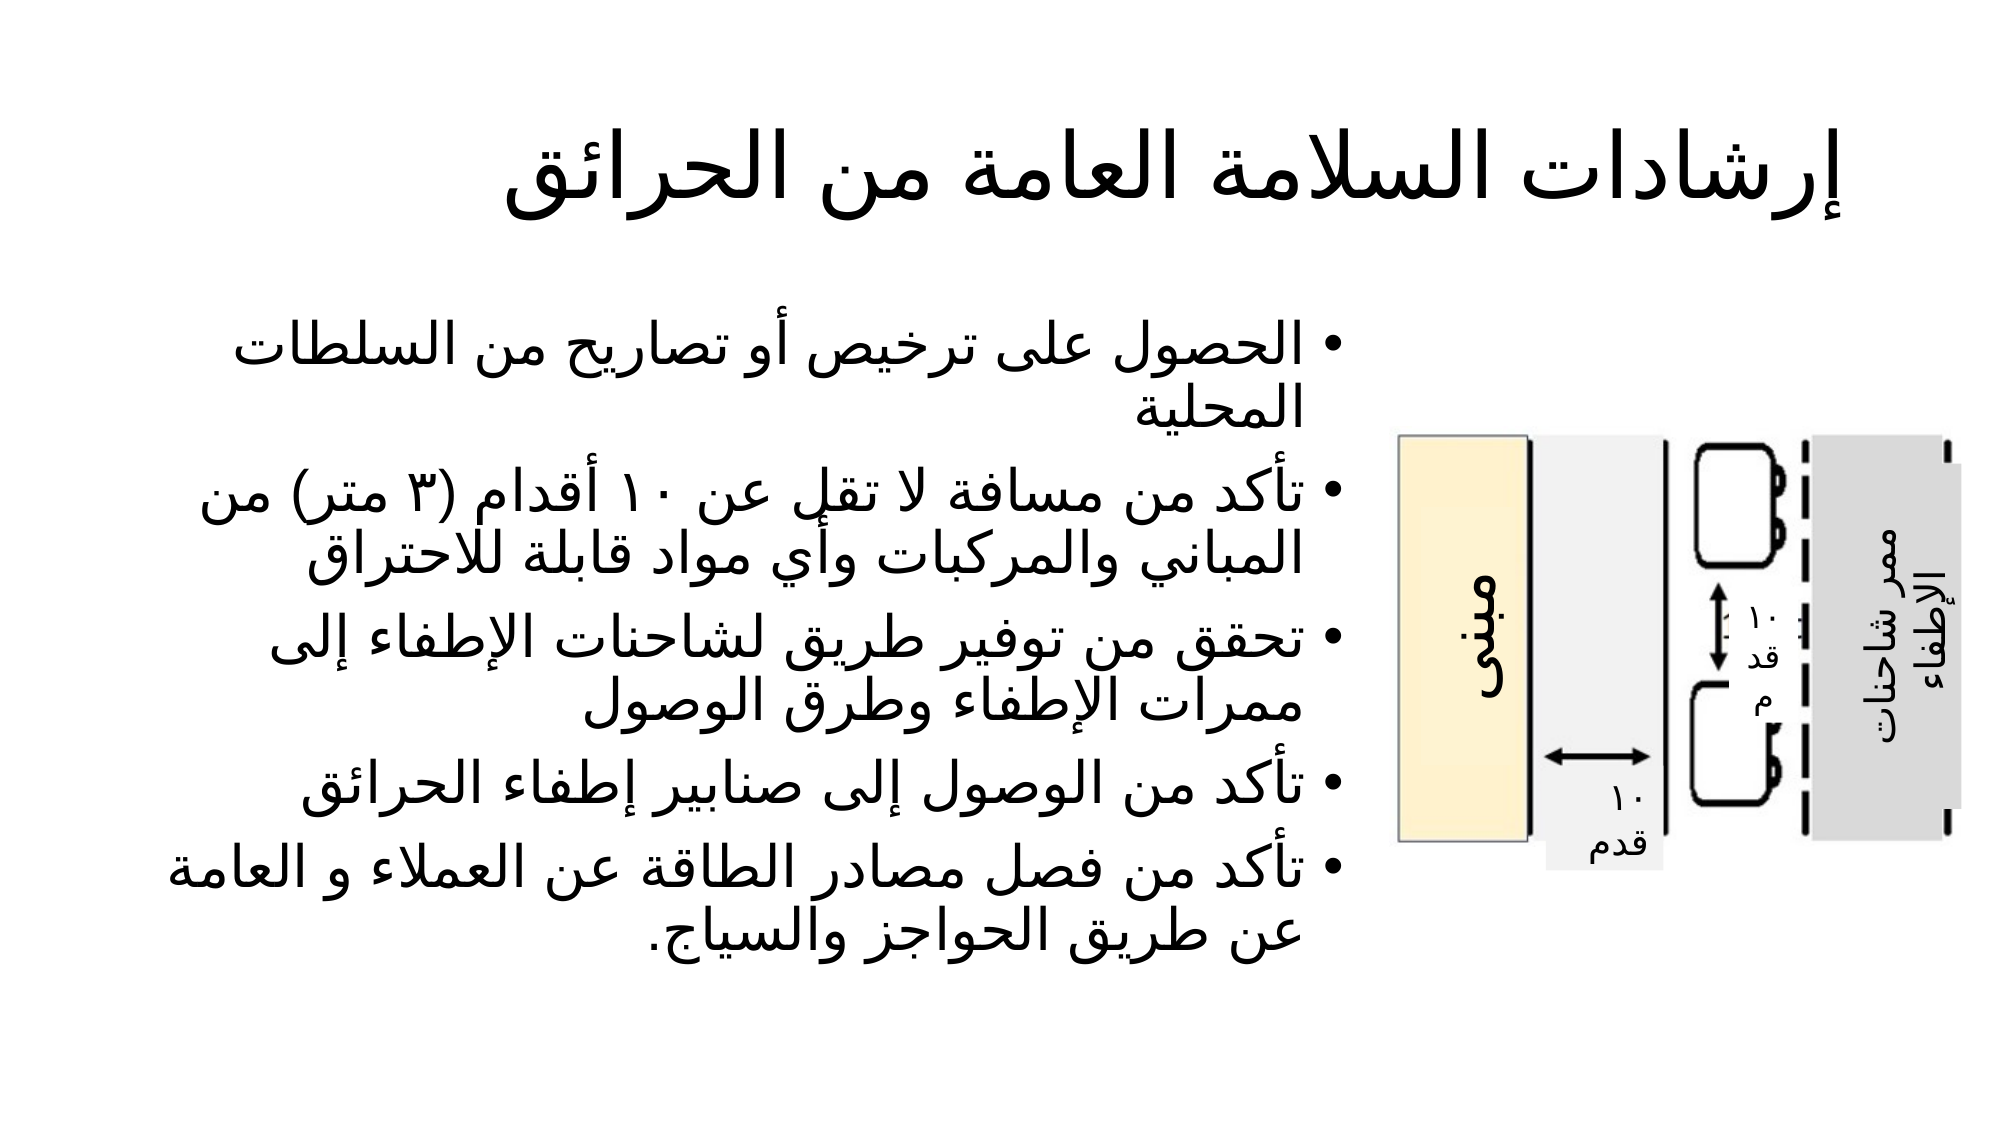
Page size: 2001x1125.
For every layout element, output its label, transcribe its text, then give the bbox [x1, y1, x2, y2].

picture [1389, 426, 1961, 847]
list الحصول على ترخيص أو تصاريح من السلطات المحلية تأكد من مسافة لا تقل عن ١٠ أقدام (٣ متر) من المباني والمركبات وأي مواد قابلة للاحتراق تحقق من توفير طريق لشاحنات الإطفاء إلى ممرات الإطفاء وطرق الوصول تأكد من الوصول إلى صنابير إطفاء الحرائق تأكد من فصل مصادر الطاقة عن العملاء و العامة عن طريق الحواجز والسياج. [93, 306, 1360, 1021]
text_box ١٠ قدم [1545, 847, 1664, 871]
title إرشادات السلامة العامة من الحرائق [137, 59, 1863, 278]
